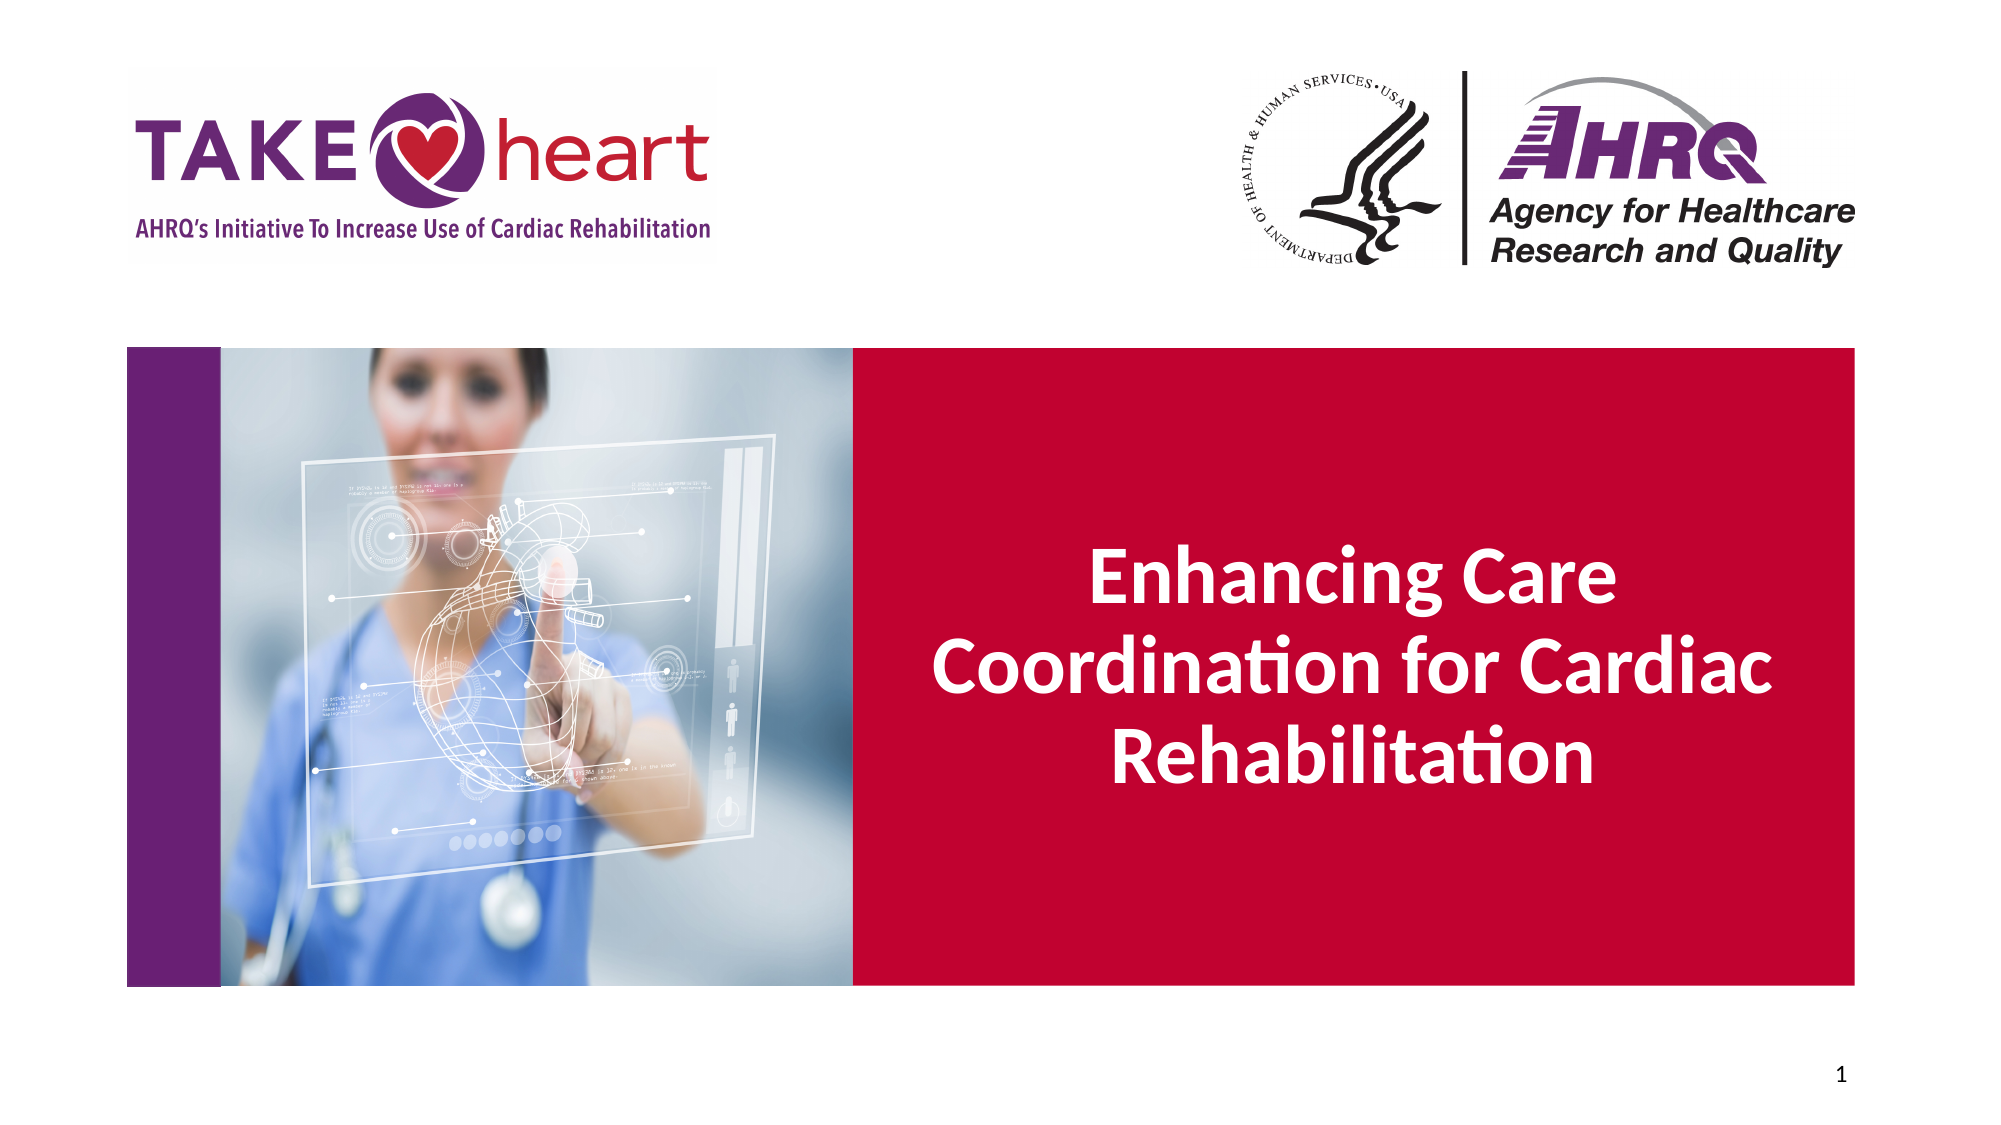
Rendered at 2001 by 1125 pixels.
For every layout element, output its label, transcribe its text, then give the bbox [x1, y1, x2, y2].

picture [220, 348, 853, 986]
picture [128, 67, 717, 264]
slide_number 1 [1412, 1042, 1863, 1103]
text_box [127, 347, 221, 987]
picture [1242, 71, 1855, 268]
title Enhancing Care Coordination for Cardiac Rehabilitation [853, 348, 1855, 986]
